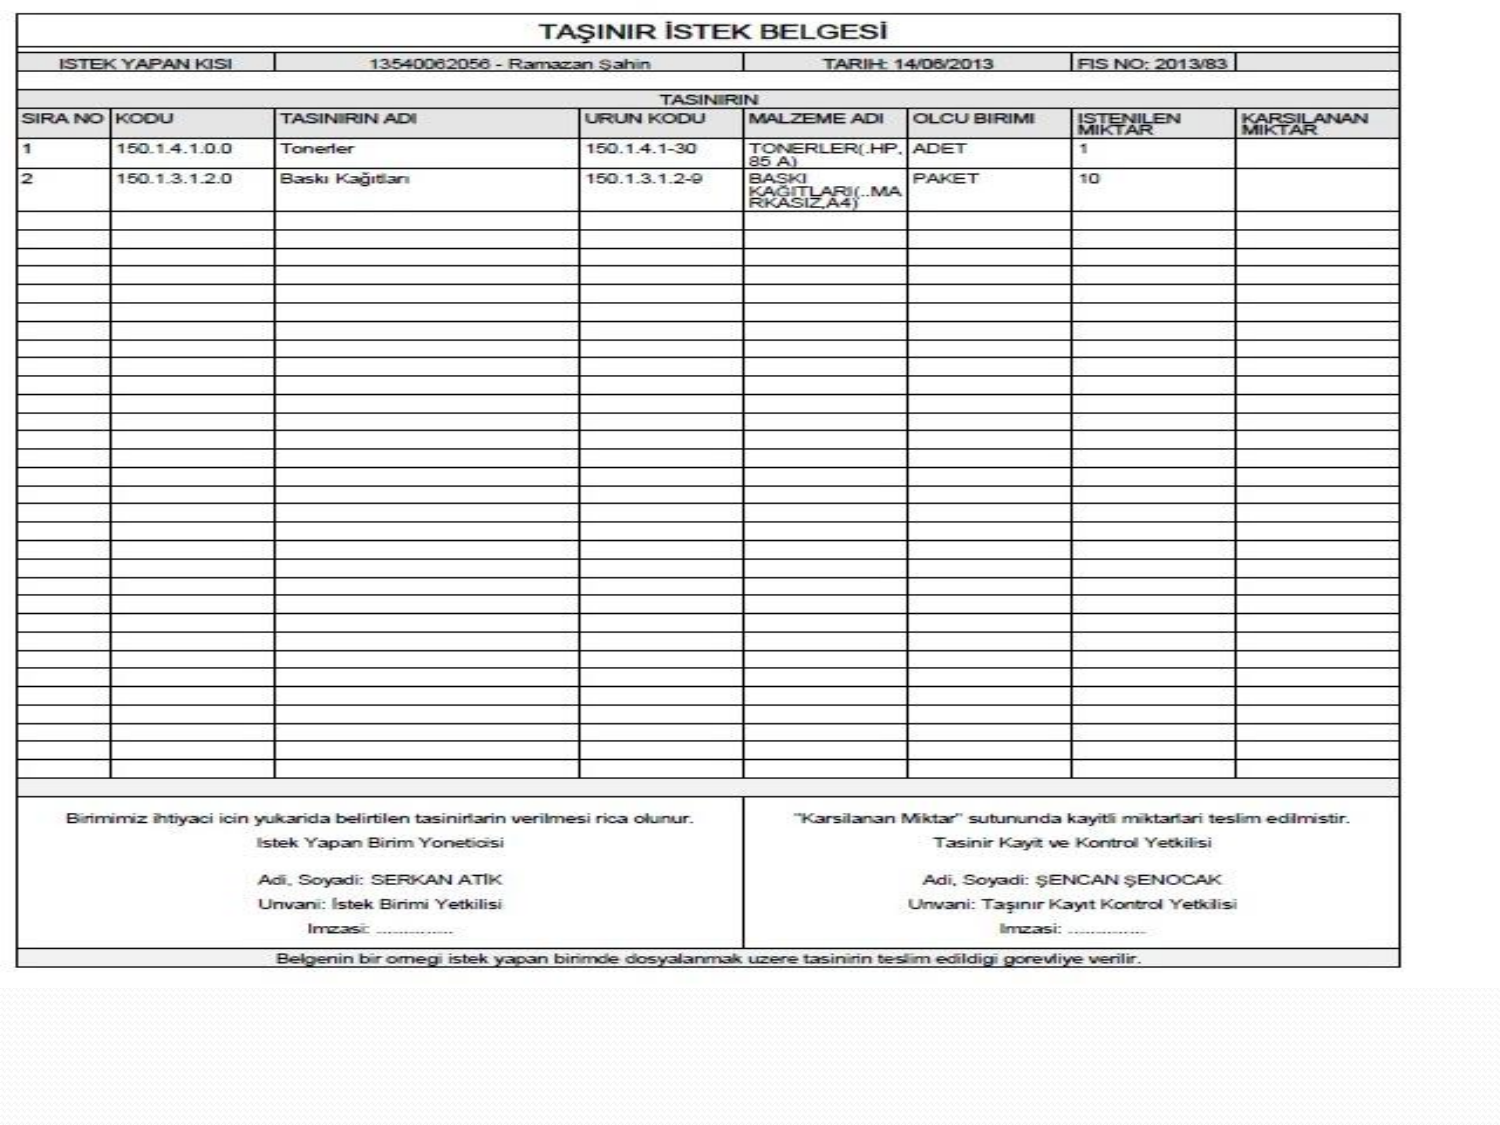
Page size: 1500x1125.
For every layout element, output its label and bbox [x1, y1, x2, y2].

picture [0, 0, 1500, 988]
